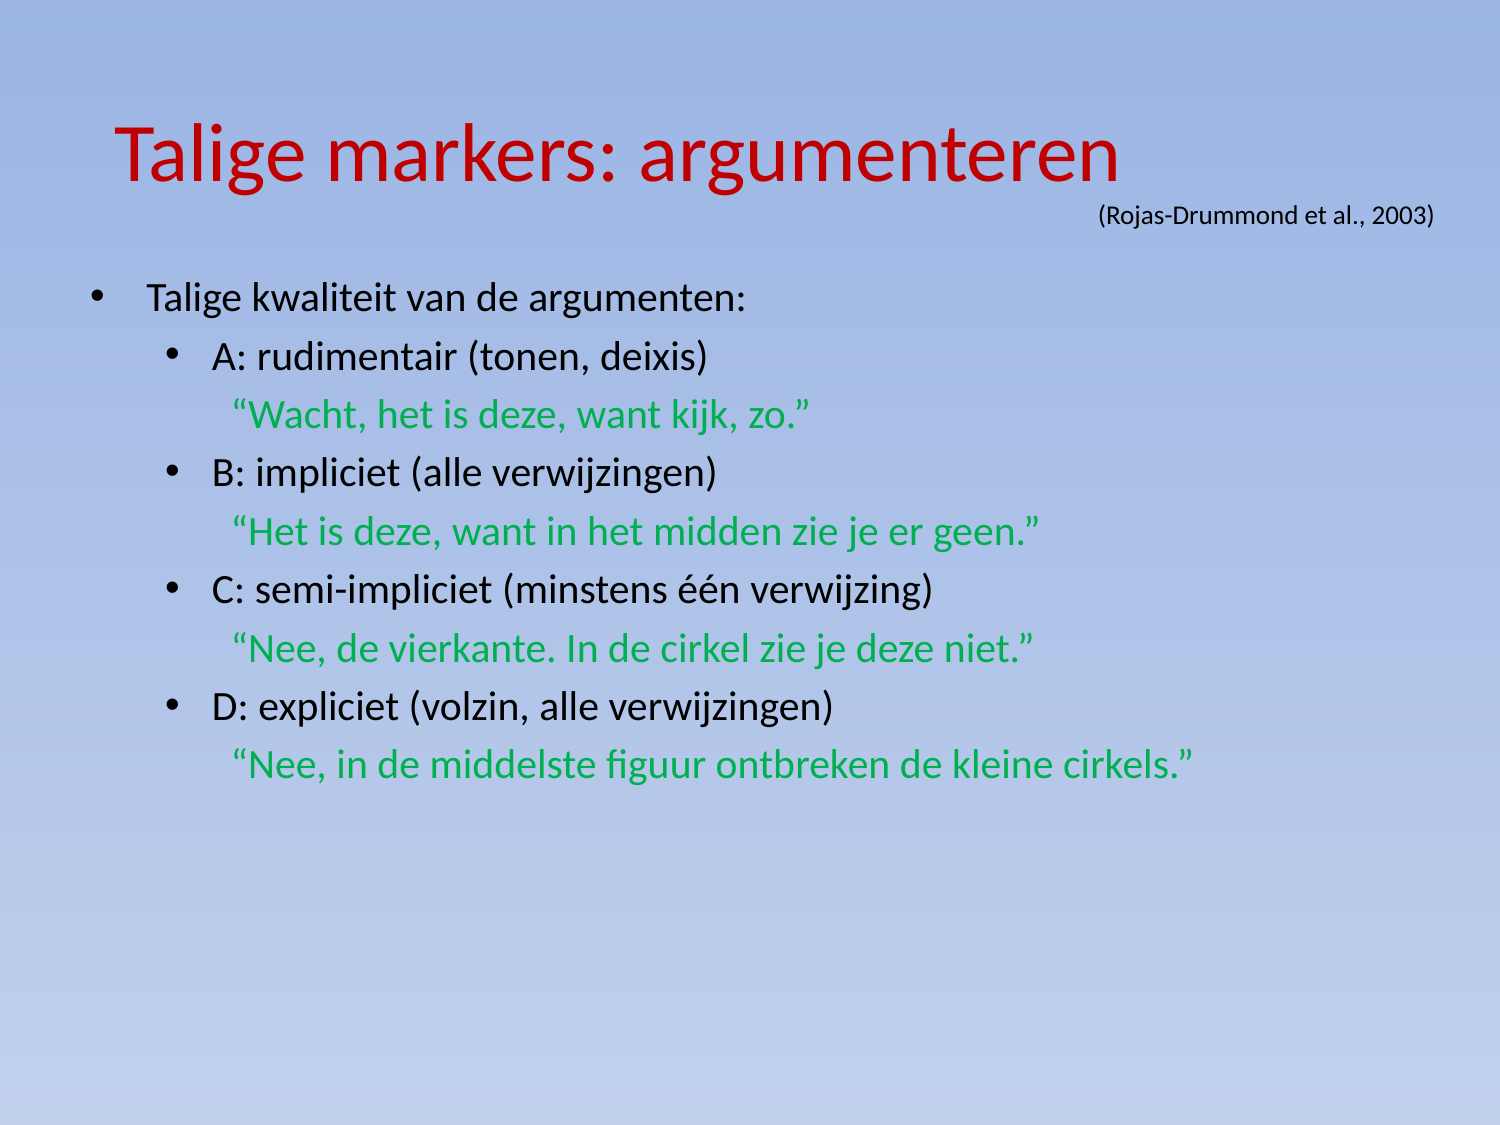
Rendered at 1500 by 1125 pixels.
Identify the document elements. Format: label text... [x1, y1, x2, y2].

list Talige kwaliteit van de argumenten: A: rudimentair (tonen, deixis) “Wacht, het is deze, want kijk, zo.” B: impliciet (alle verwijzingen) “Het is deze, want in het midden zie je er geen.” C: semi-impliciet (minstens één verwijzing) “Nee, de vierkante. In de cirkel zie je deze niet.” D: expliciet (volzin, alle verwijzingen) “Nee, in de middelste figuur ontbreken de kleine cirkels.” [75, 262, 1425, 1005]
text_box Talige markers: argumenteren (Rojas-Drummond et al., 2003) [99, 70, 1450, 258]
